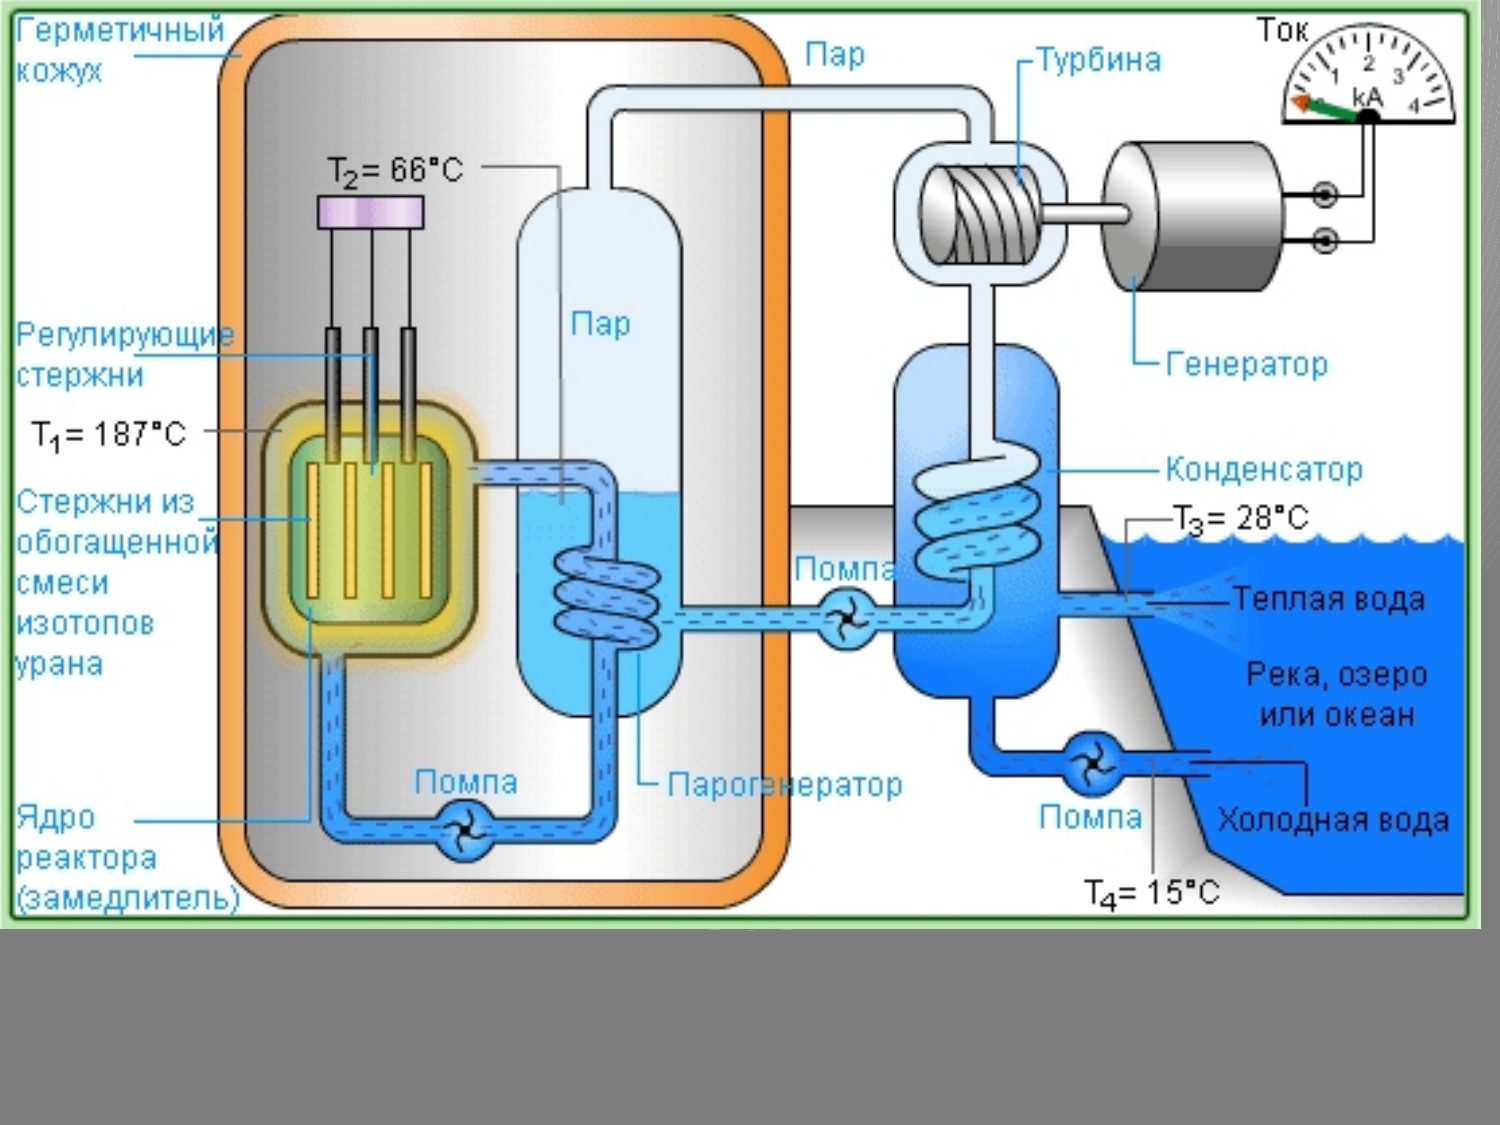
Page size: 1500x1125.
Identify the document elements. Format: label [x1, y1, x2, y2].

picture [0, 0, 1481, 929]
